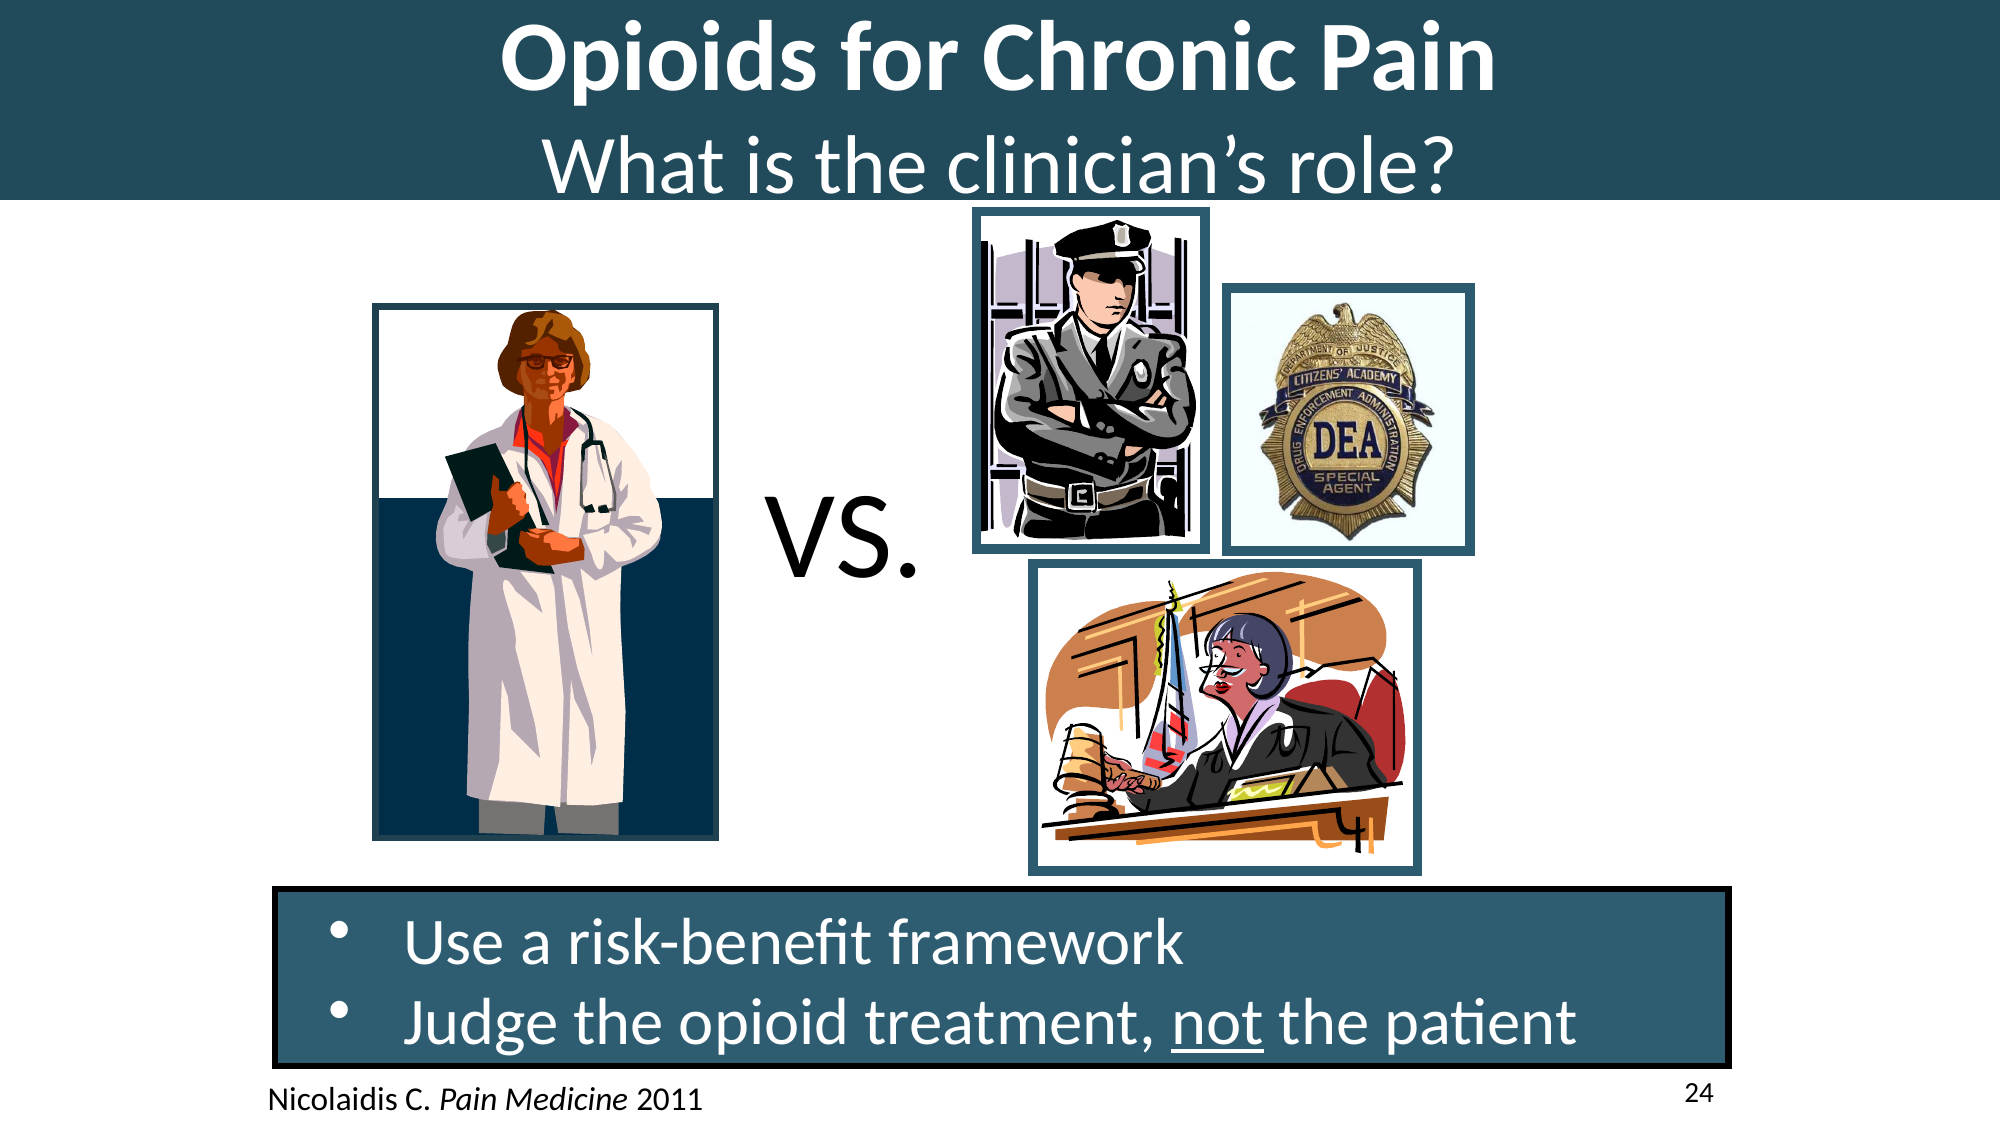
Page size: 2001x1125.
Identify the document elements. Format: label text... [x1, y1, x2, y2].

picture [1230, 292, 1466, 547]
text_box VS. [750, 444, 981, 610]
text_box 24 [1608, 1067, 1729, 1125]
text_box Nicolaidis C. Pain Medicine 2011 [252, 1069, 719, 1125]
picture [1037, 567, 1413, 867]
picture [980, 216, 1201, 545]
text_box Use a risk-benefit framework Judge the opioid treatment, not the patient [275, 889, 1729, 1067]
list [378, 309, 714, 836]
title Opioids for Chronic Pain What is the clinician’s role? [0, 0, 2000, 200]
